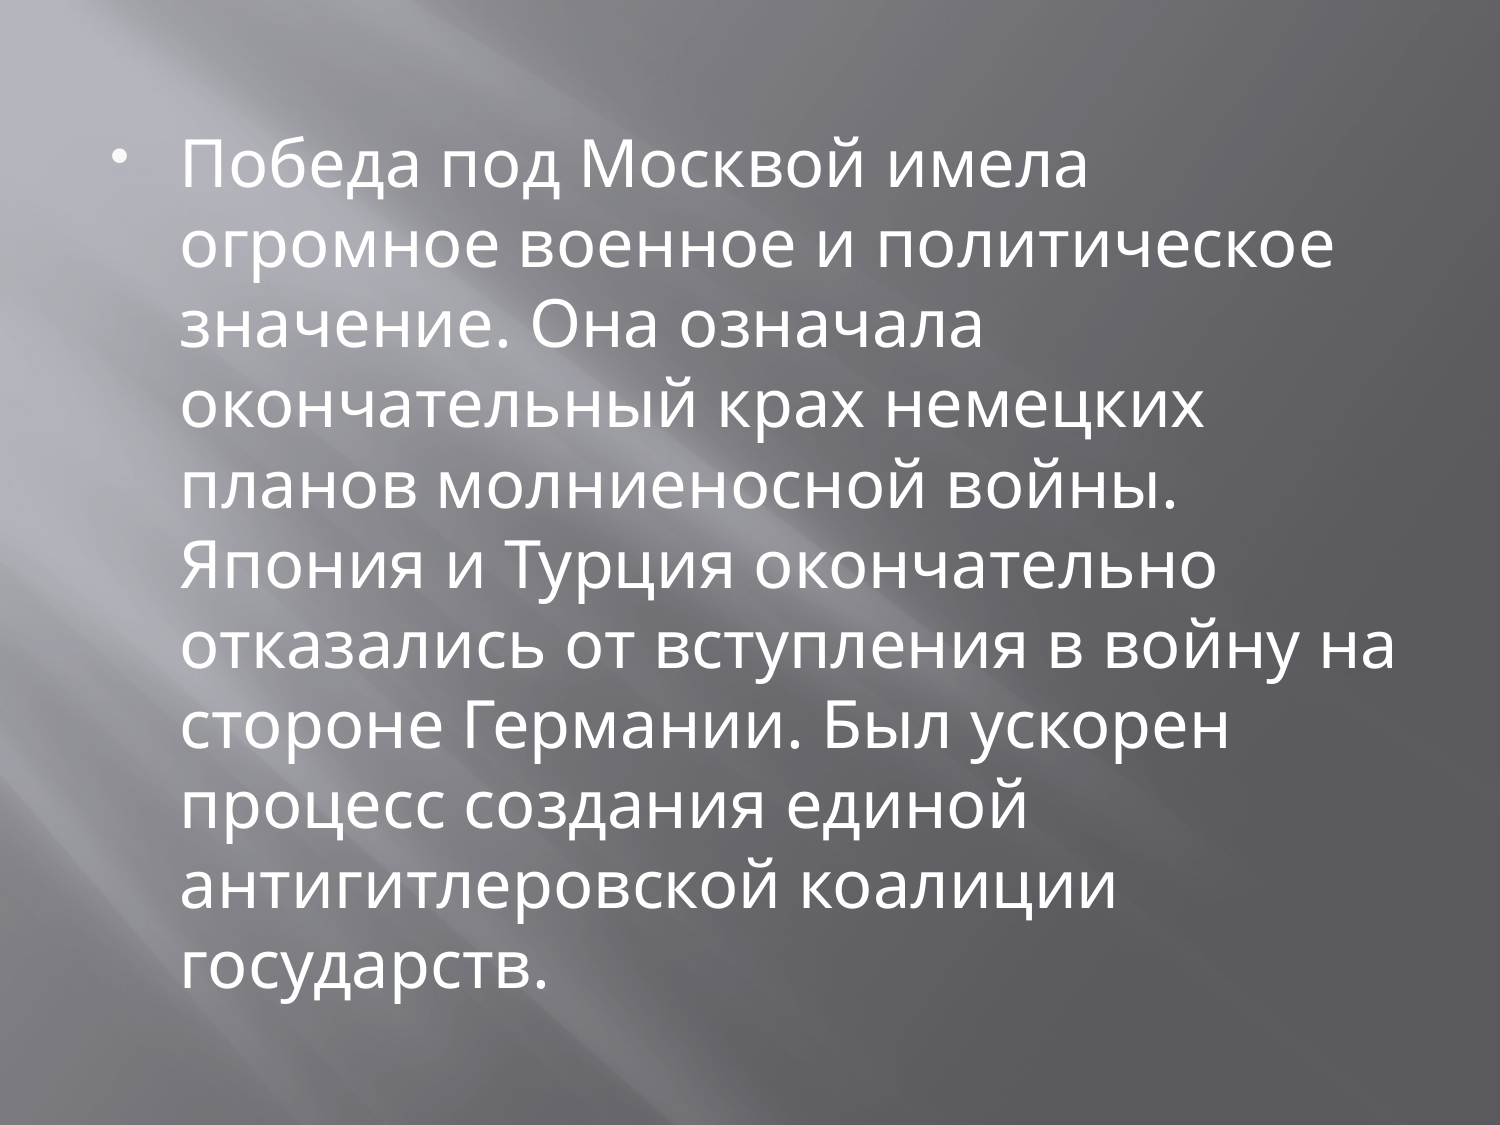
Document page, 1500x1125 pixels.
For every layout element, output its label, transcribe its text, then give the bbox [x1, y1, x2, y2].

list Победа под Москвой имела огромное военное и политическое значение. Она означала окончательный крах немецких планов молниеносной войны. Япония и Турция окончательно отказались от вступления в войну на стороне Германии. Был ускорен процесс создания единой антигитлеровской коалиции государств. [75, 113, 1425, 1035]
